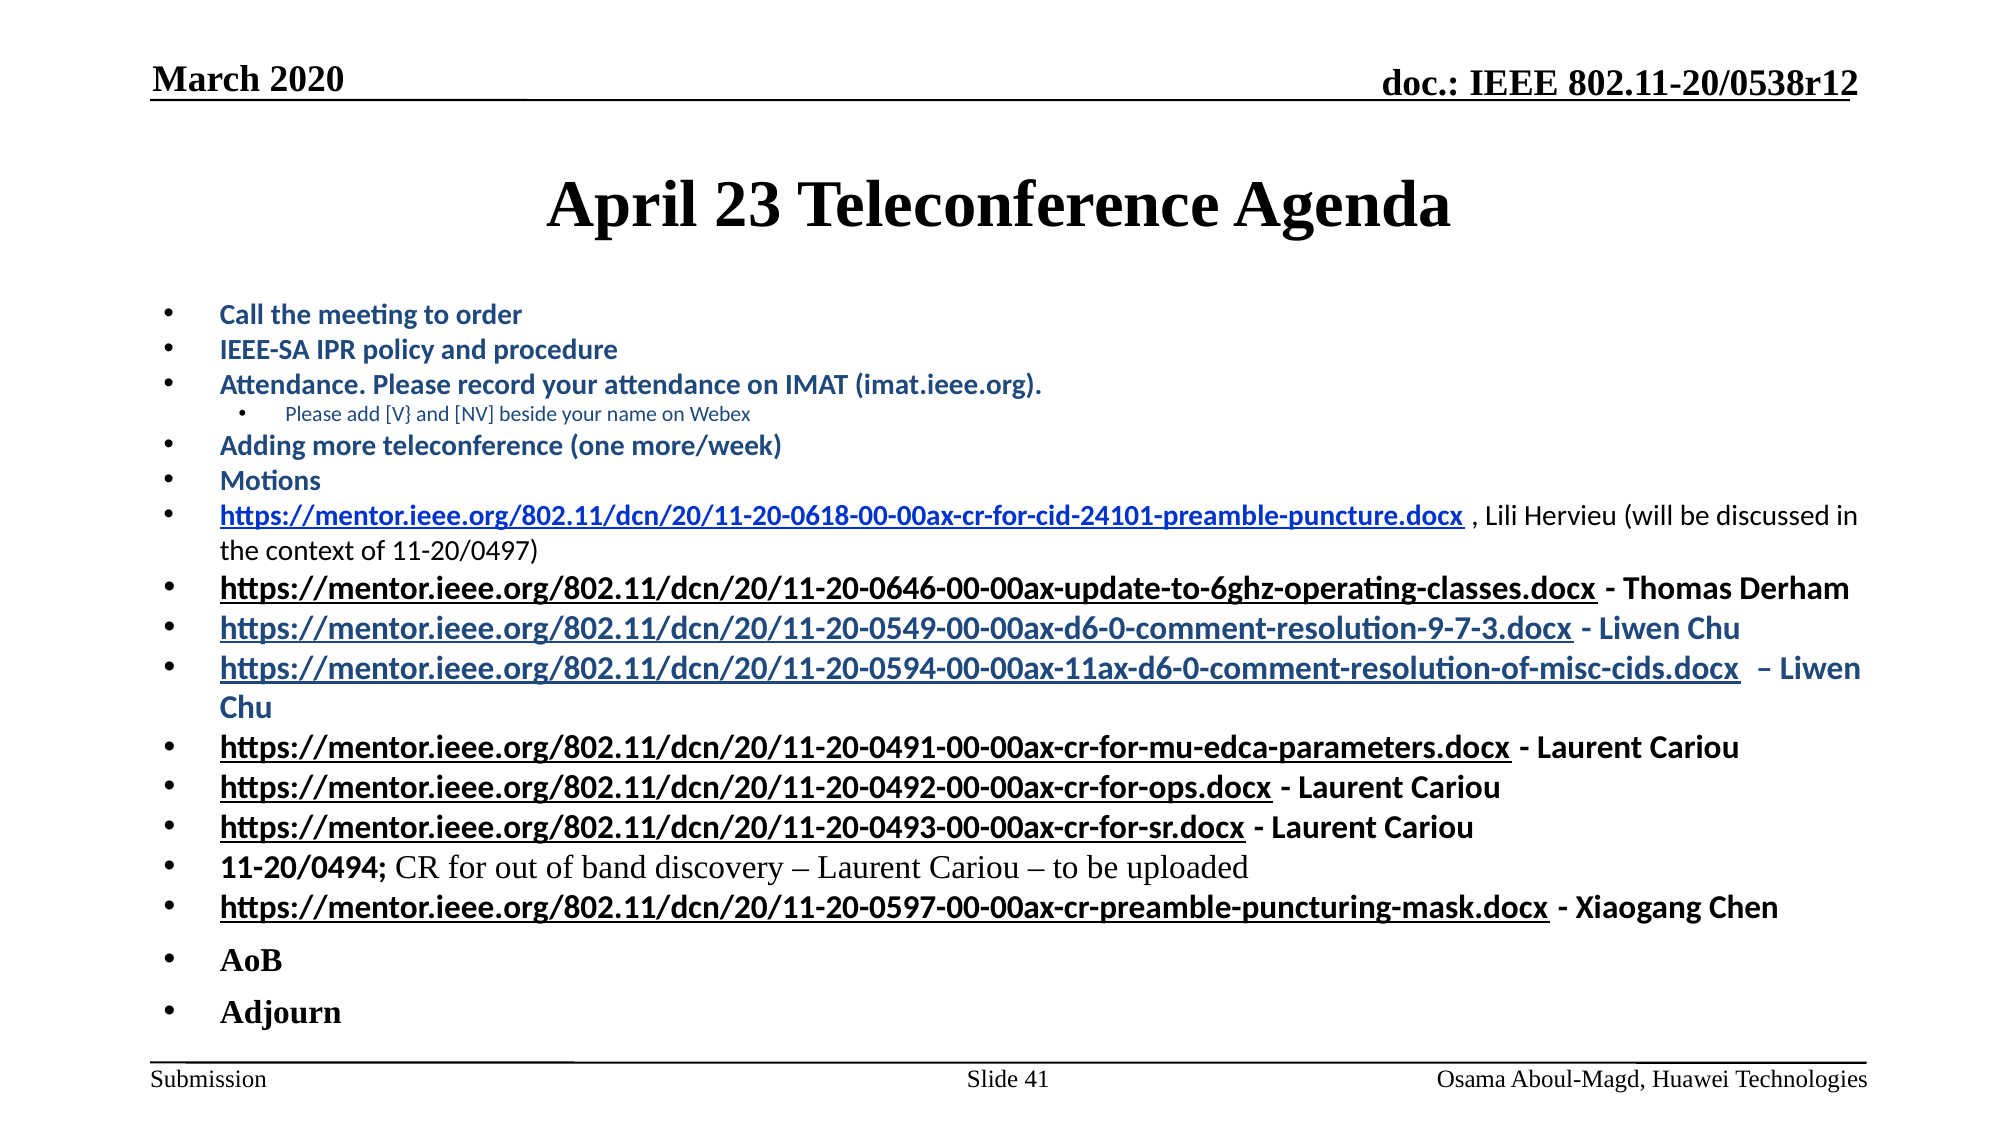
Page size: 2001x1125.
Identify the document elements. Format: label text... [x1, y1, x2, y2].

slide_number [152, 54, 563, 100]
slide_number Slide 41 [950, 1061, 1067, 1123]
title April 23 Teleconference Agenda [149, 112, 1850, 287]
list Call the meeting to order IEEE-SA IPR policy and procedure Attendance. Please record your attendance on IMAT (imat.ieee.org). Please add [V} and [NV] beside your name on Webex Adding more teleconference (one more/week) Motions https://mentor.ieee.org/802.11/dcn/20/11-20-0618-00-00ax-cr-for-cid-24101-preamble-puncture.docx , Lili Hervieu (will be discussed in the context of 11-20/0497) https://mentor.ieee.org/802.11/dcn/20/11-20-0646-00-00ax-update-to-6ghz-operating-classes.docx - Thomas Derham https://mentor.ieee.org/802.11/dcn/20/11-20-0549-00-00ax-d6-0-comment-resolution-9-7-3.docx - Liwen Chu https://mentor.ieee.org/802.11/dcn/20/11-20-0594-00-00ax-11ax-d6-0-comment-resolution-of-misc-cids.docx – Liwen Chu https://mentor.ieee.org/802.11/dcn/20/11-20-0491-00-00ax-cr-for-mu-edca-parameters.docx - Laurent Cariou https://mentor.ieee.org/802.11/dcn/20/11-20-0492-00-00ax-cr-for-ops.docx - Laurent Cariou https://mentor.ieee.org/802.11/dcn/20/11-20-0493-00-00ax-cr-for-sr.docx - Laurent Cariou 11-20/0494; CR for out of band discovery – Laurent Cariou – to be uploaded https://mentor.ieee.org/802.11/dcn/20/11-20-0597-00-00ax-cr-preamble-puncturing-mask.docx - Xiaogang Chen AoB Adjourn [148, 287, 1901, 1038]
footer Osama Aboul-Magd, Huawei Technologies [1171, 1061, 1869, 1093]
